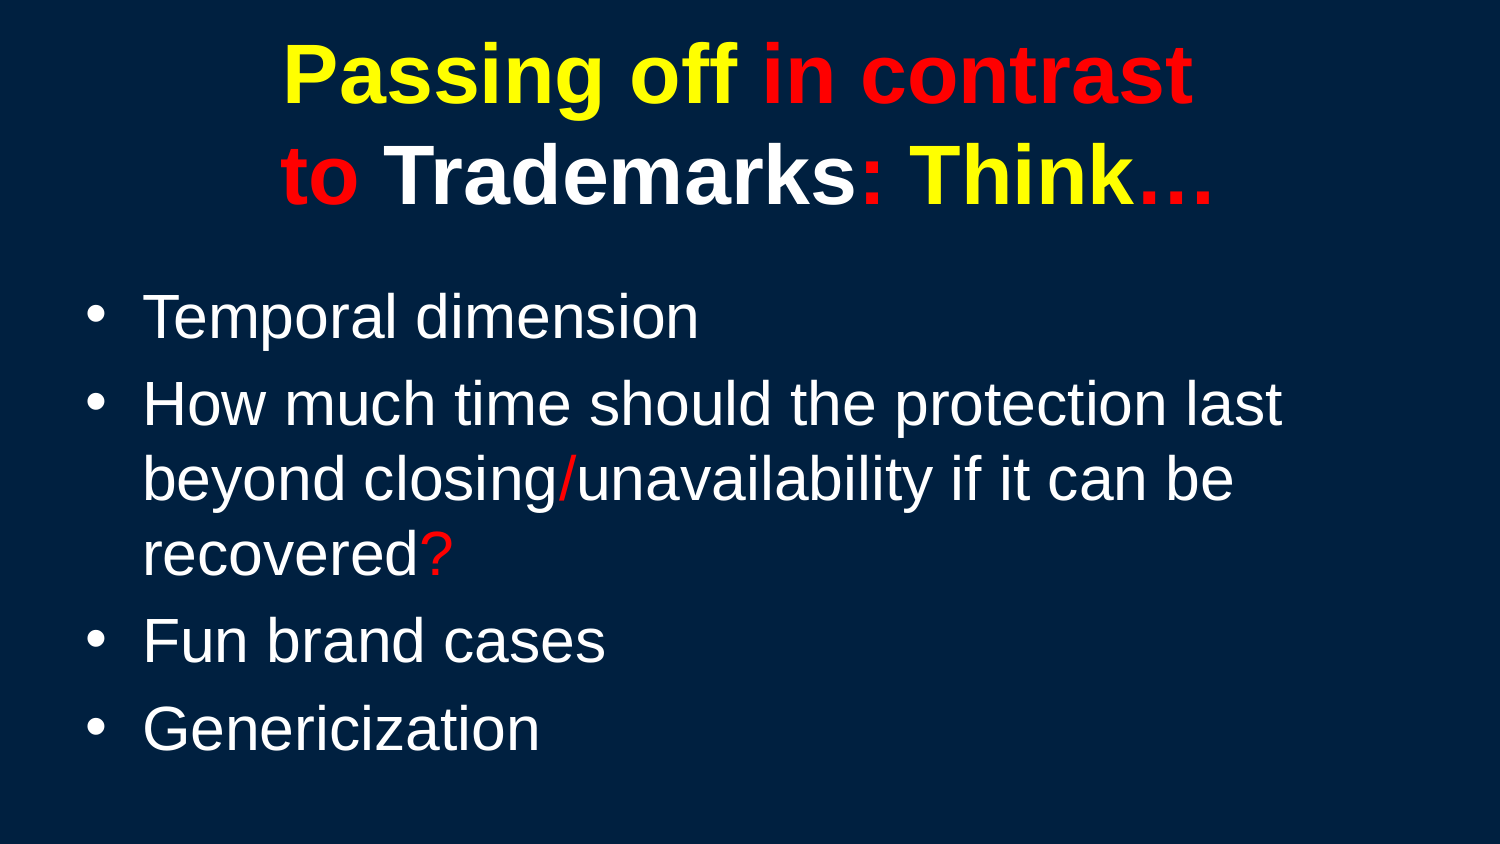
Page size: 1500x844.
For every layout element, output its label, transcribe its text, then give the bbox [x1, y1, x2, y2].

list Temporal dimension How much time should the protection last beyond closing/unavailability if it can be recovered? Fun brand cases Genericization [70, 268, 1430, 812]
title Passing off in contrast to Trademarks: Think… [112, 11, 1388, 224]
